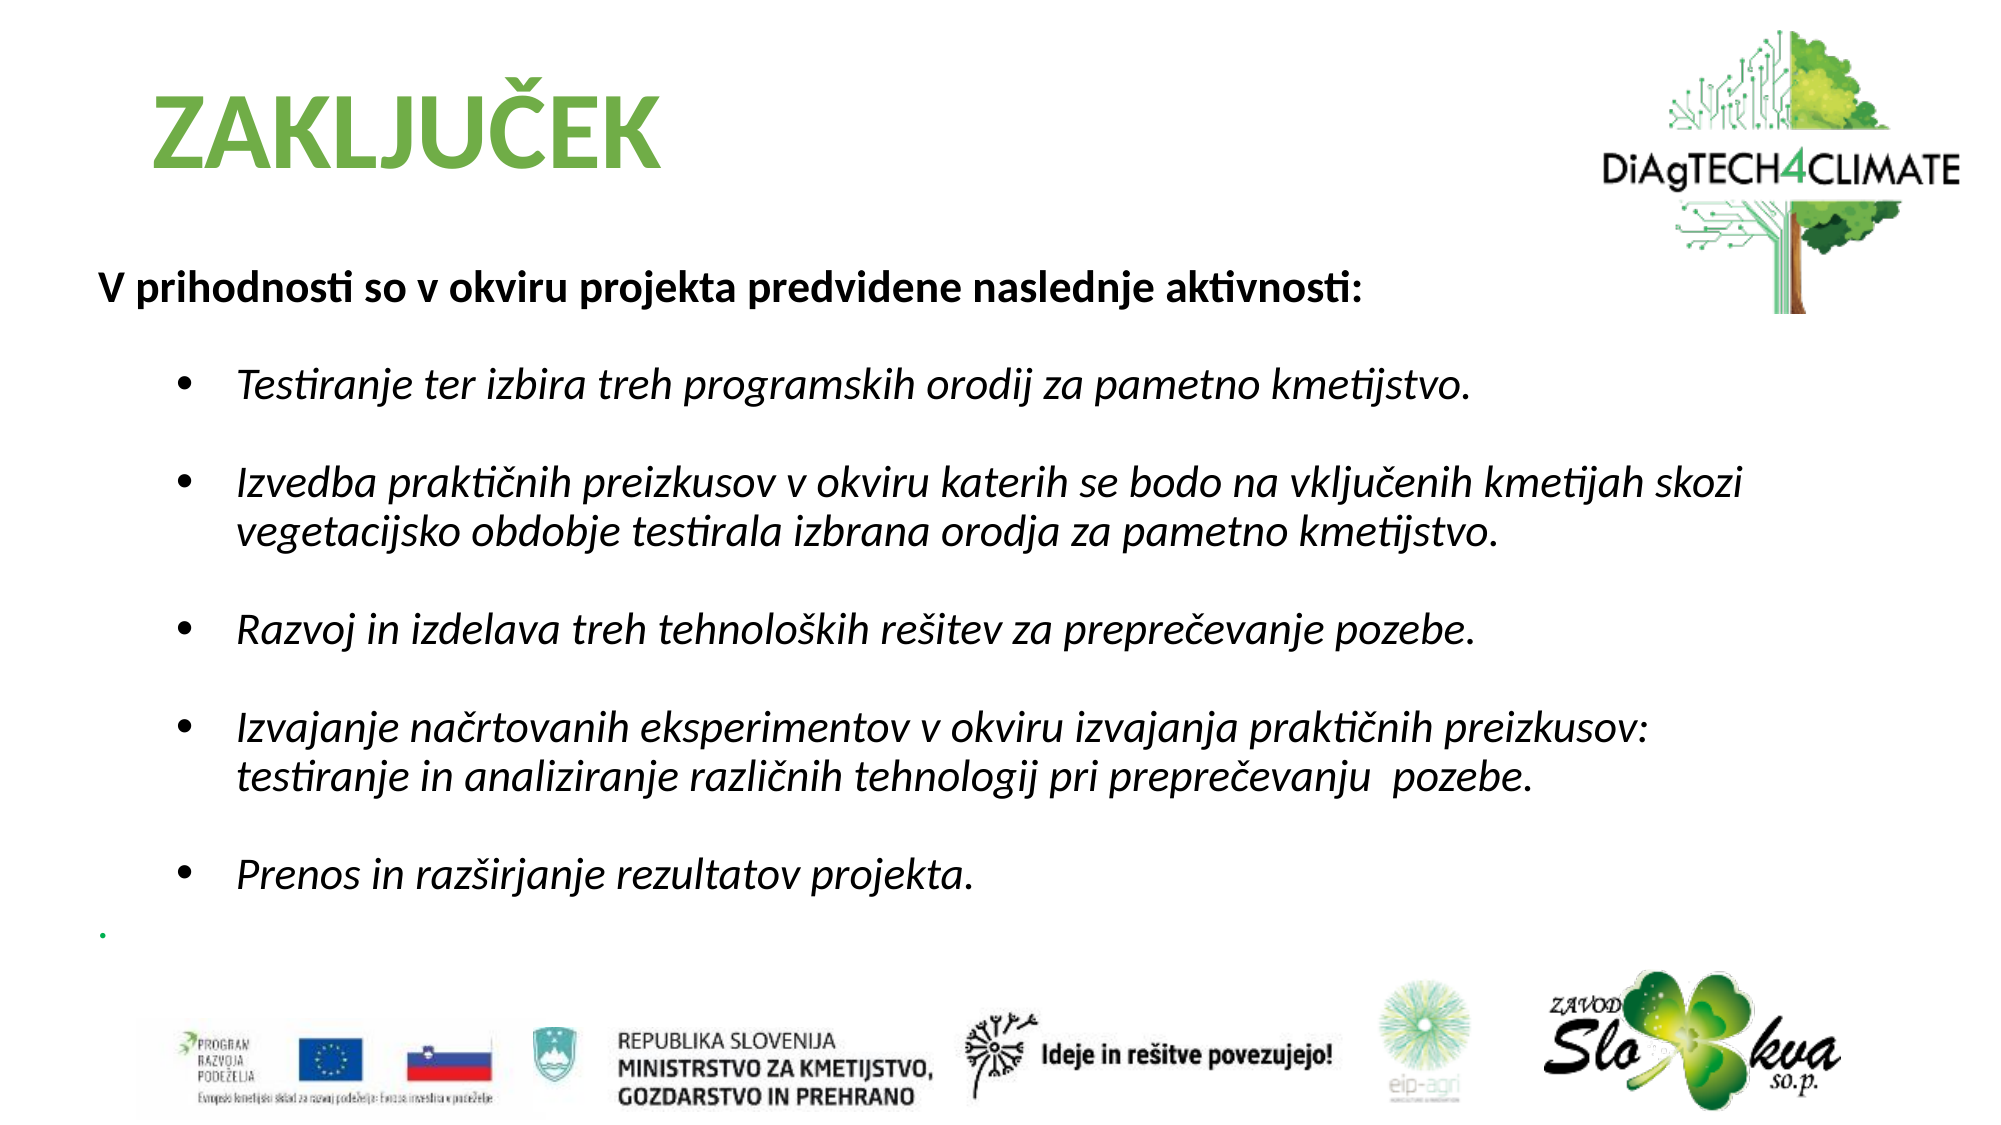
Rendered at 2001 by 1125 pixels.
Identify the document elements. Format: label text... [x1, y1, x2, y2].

list V prihodnosti so v okviru projekta predvidene naslednje aktivnosti: Testiranje ter izbira treh programskih orodij za pametno kmetijstvo. Izvedba praktičnih preizkusov v okviru katerih se bodo na vključenih kmetijah skozi vegetacijsko obdobje testirala izbrana orodja za pametno kmetijstvo. Razvoj in izdelava treh tehnoloških rešitev za preprečevanje pozebe. Izvajanje načrtovanih eksperimentov v okviru izvajanja praktičnih preizkusov: testiranje in analiziranje različnih tehnologij pri preprečevanju pozebe. Prenos in razširjanje rezultatov projekta. . [83, 255, 1809, 970]
picture [1601, 29, 1961, 314]
picture [941, 968, 1502, 1125]
picture [1544, 968, 1841, 1112]
title ZAKLJUČEK [137, 23, 1863, 242]
picture [136, 1018, 934, 1120]
